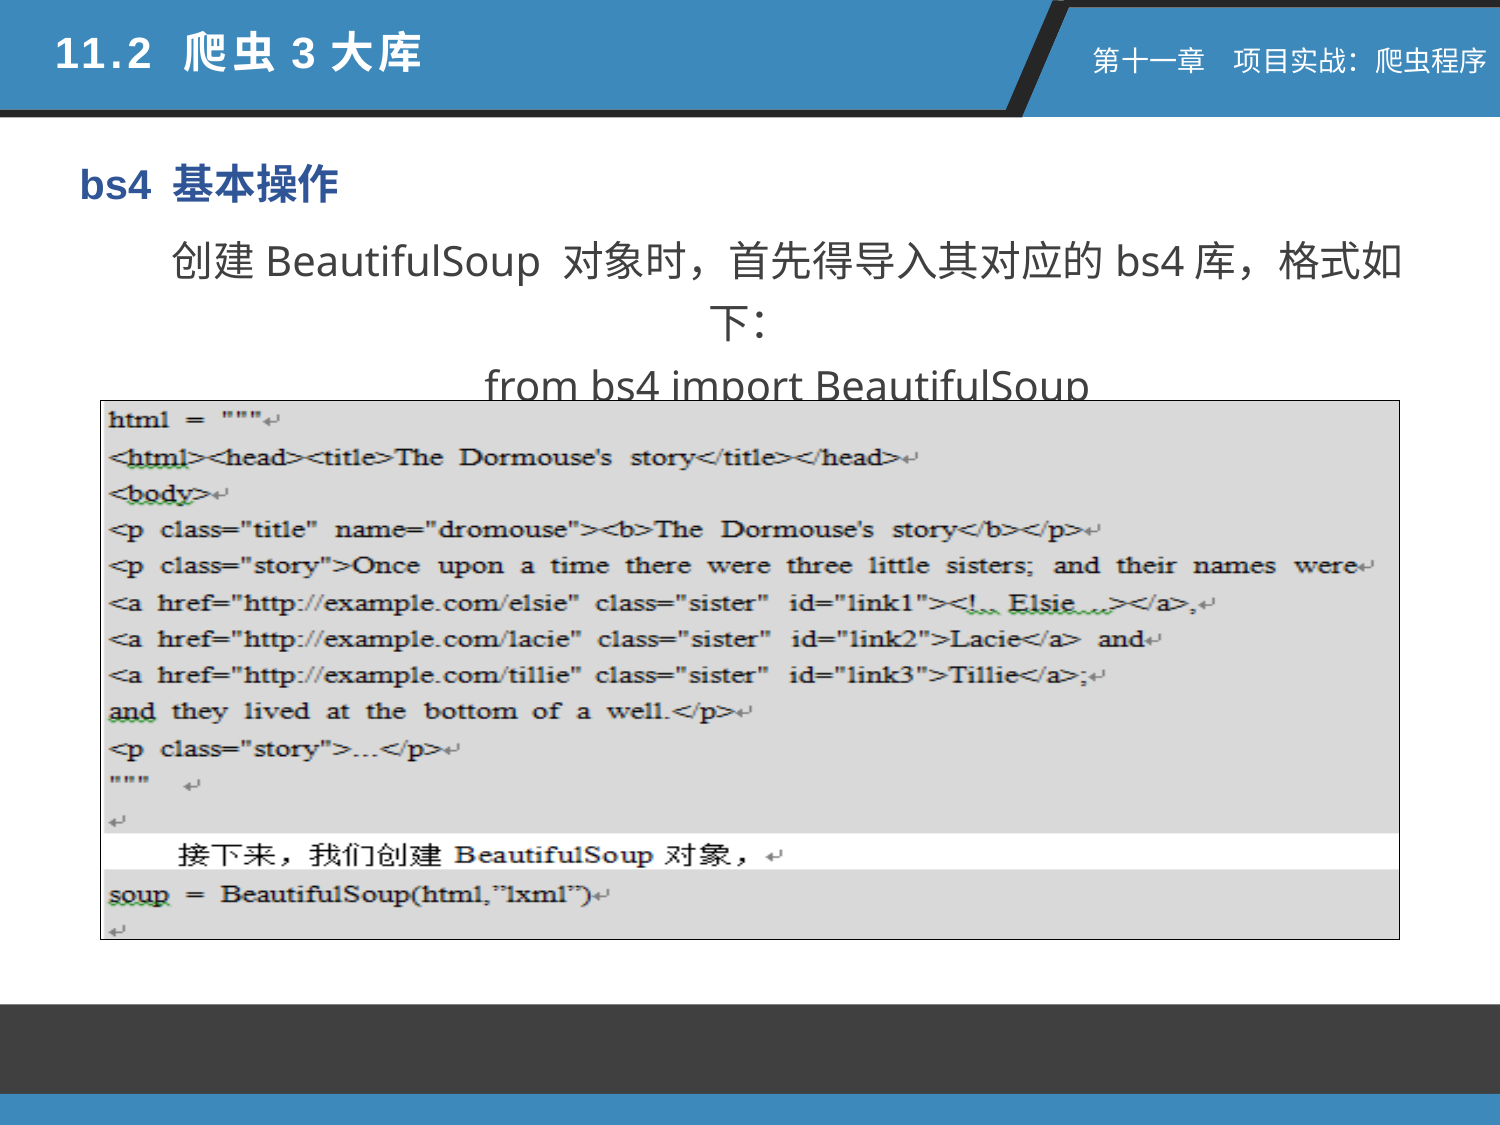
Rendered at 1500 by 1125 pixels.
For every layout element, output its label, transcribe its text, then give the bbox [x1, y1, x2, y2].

text_box 11.2 爬虫3大库 [40, 17, 628, 85]
text_box 第十一章 项目实战：爬虫程序 [1058, 35, 1500, 85]
text_box 创建BeautifulSoup 对象时，首先得导入其对应的bs4库，格式如下： from bs4 import BeautifulSoup [70, 214, 1430, 417]
list bs4 基本操作 [64, 155, 1229, 245]
picture [100, 400, 1400, 940]
